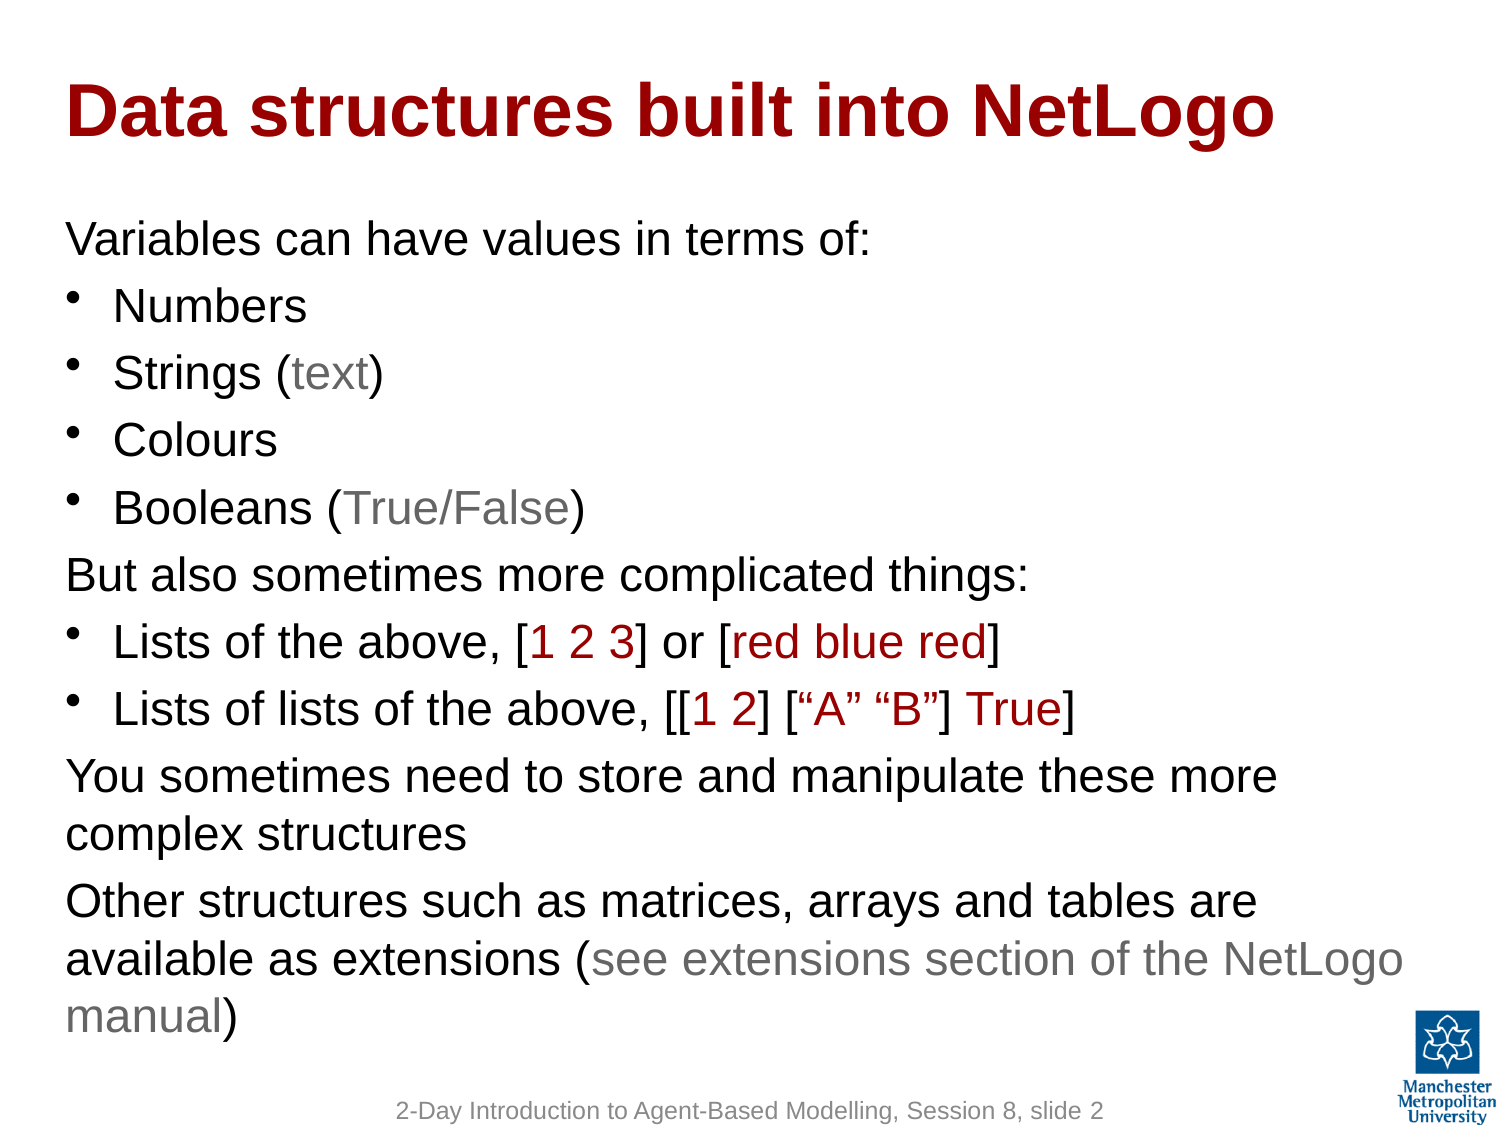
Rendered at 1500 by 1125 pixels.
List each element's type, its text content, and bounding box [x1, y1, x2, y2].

footer 2-Day Introduction to Agent-Based Modelling, Session 8, slide 2 [0, 1093, 1500, 1125]
title Data structures built into NetLogo [50, 37, 1442, 175]
picture [1393, 999, 1500, 1093]
list Variables can have values in terms of: Numbers Strings (text) Colours Booleans (True/False) But also sometimes more complicated things: Lists of the above, [1 2 3] or [red blue red] Lists of lists of the above, [[1 2] [“A” “B”] True] You sometimes need to store and manipulate these more complex structures Other structures such as matrices, arrays and tables are available as extensions (see extensions section of the NetLogo manual) [50, 200, 1438, 1050]
